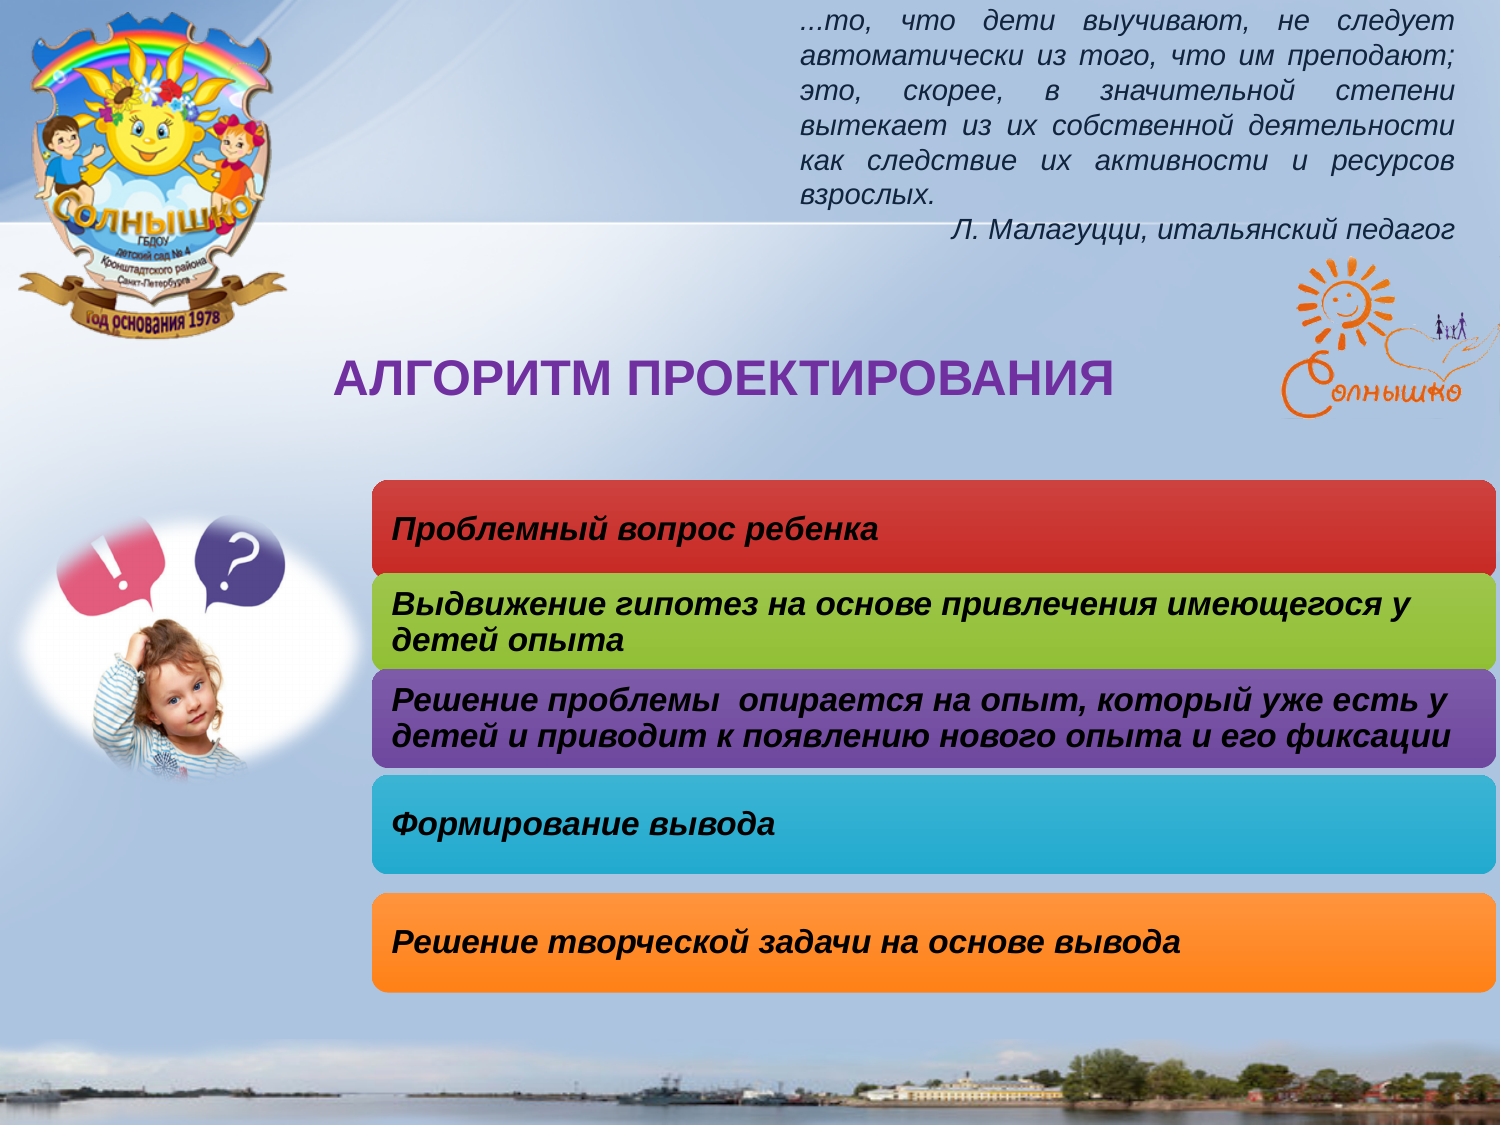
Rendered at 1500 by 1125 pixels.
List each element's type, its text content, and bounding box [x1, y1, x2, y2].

text_box Алгоритм проектирования [318, 338, 1182, 413]
picture [0, 0, 1500, 1125]
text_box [371, 479, 1497, 1037]
text_box ...то, что дети выучивают, не следует автоматически из того, что им преподают; это, скорее, в значительной степени вытекает из их собственной деятельности как следствие их активности и ресурсов взрослых. Л. Малагуцци, итальянский педагог [785, 0, 1471, 254]
